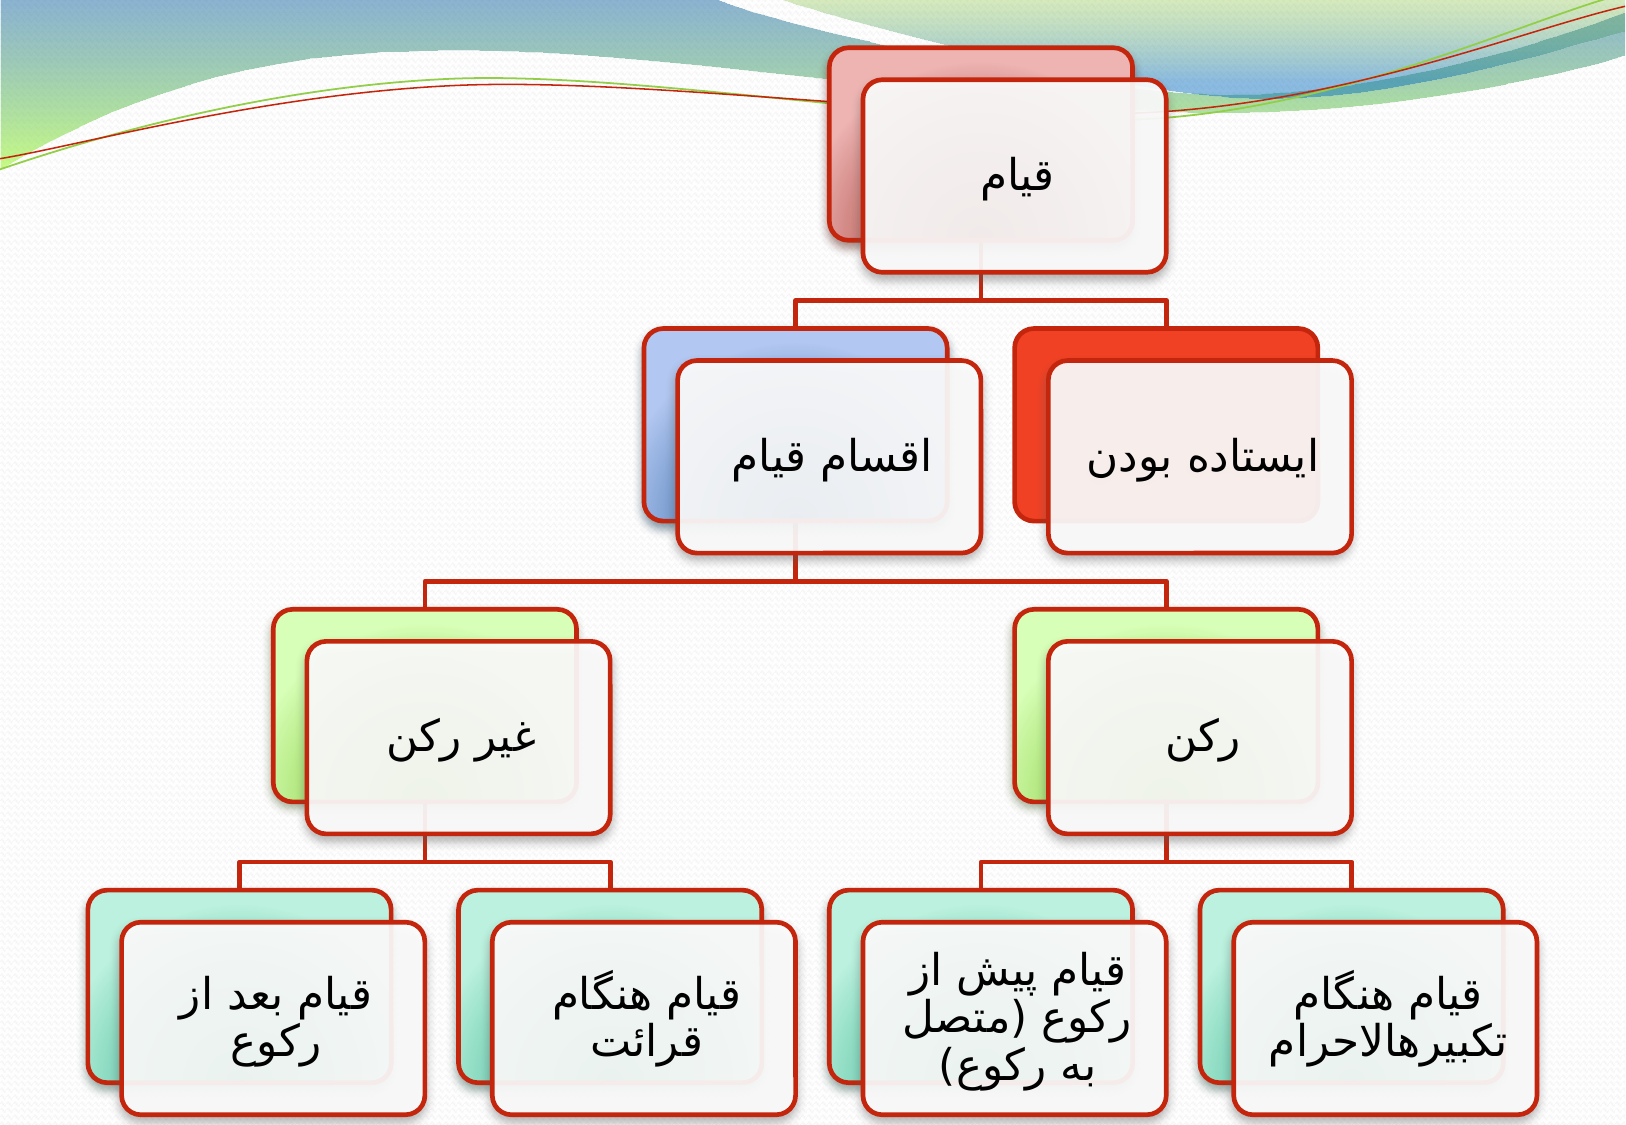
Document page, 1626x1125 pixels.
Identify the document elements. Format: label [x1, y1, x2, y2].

list [87, 37, 1538, 1125]
